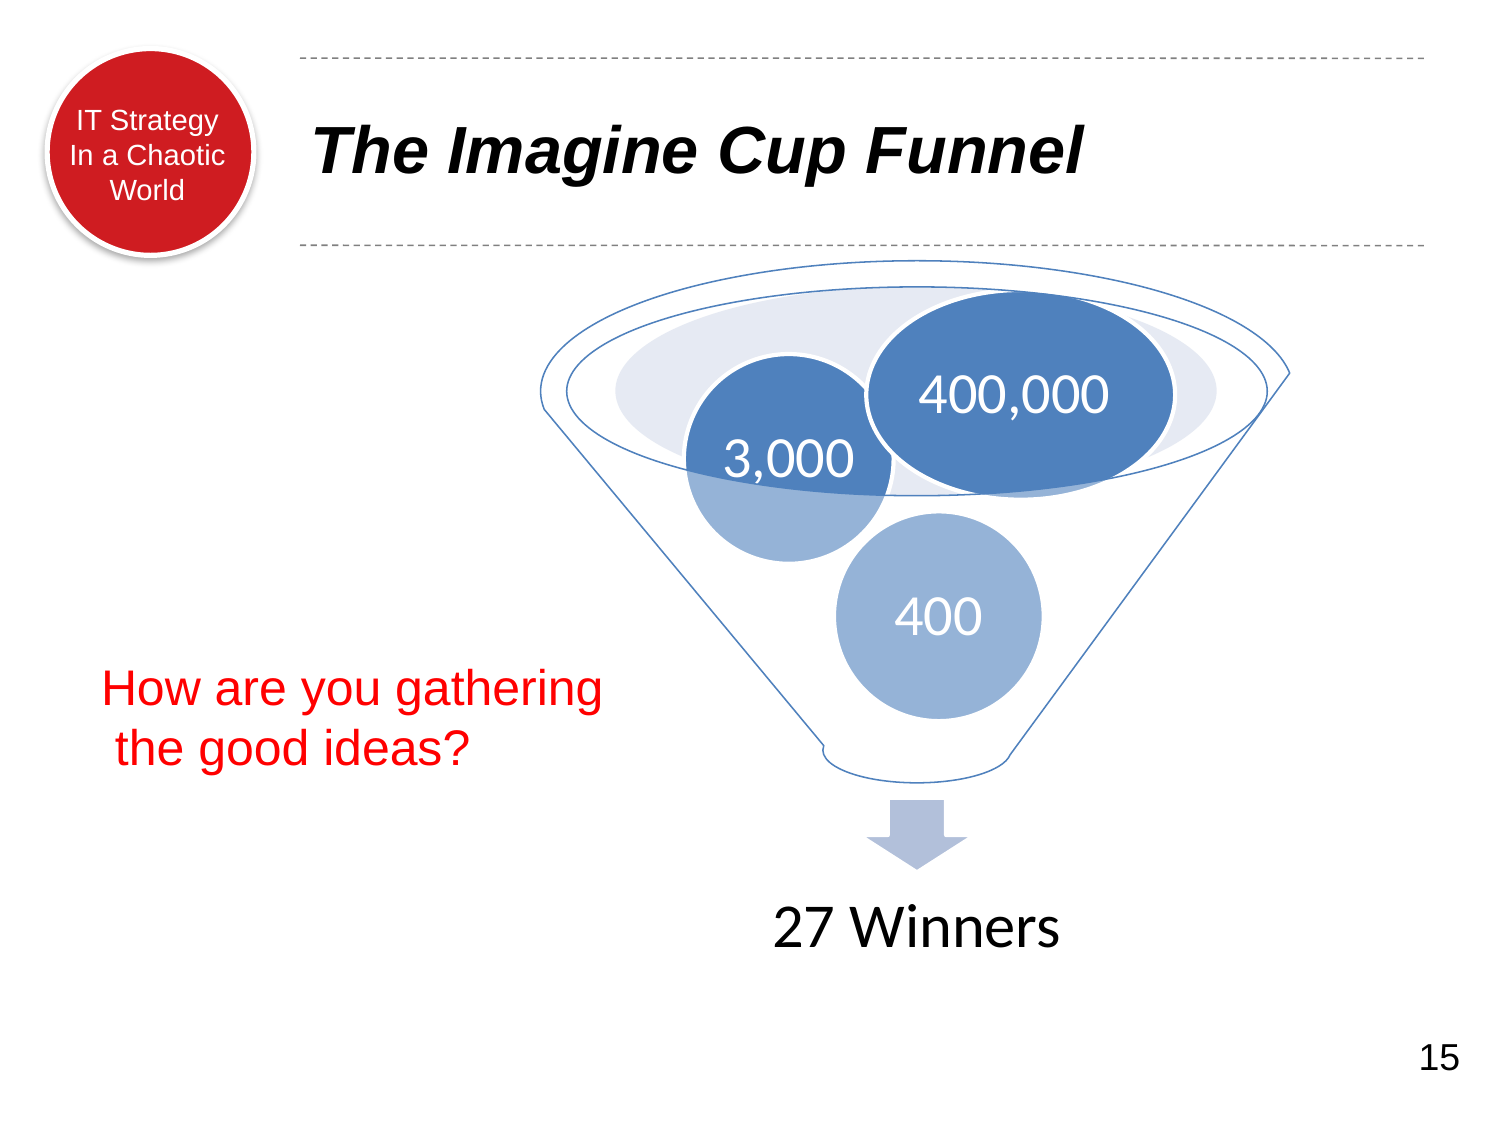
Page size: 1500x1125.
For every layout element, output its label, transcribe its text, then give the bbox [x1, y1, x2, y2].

title The Imagine Cup Funnel [299, 101, 1426, 246]
text_box 15 [1275, 1025, 1475, 1104]
text_box How are you gathering the good ideas? [90, 650, 375, 781]
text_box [380, 255, 1454, 1003]
